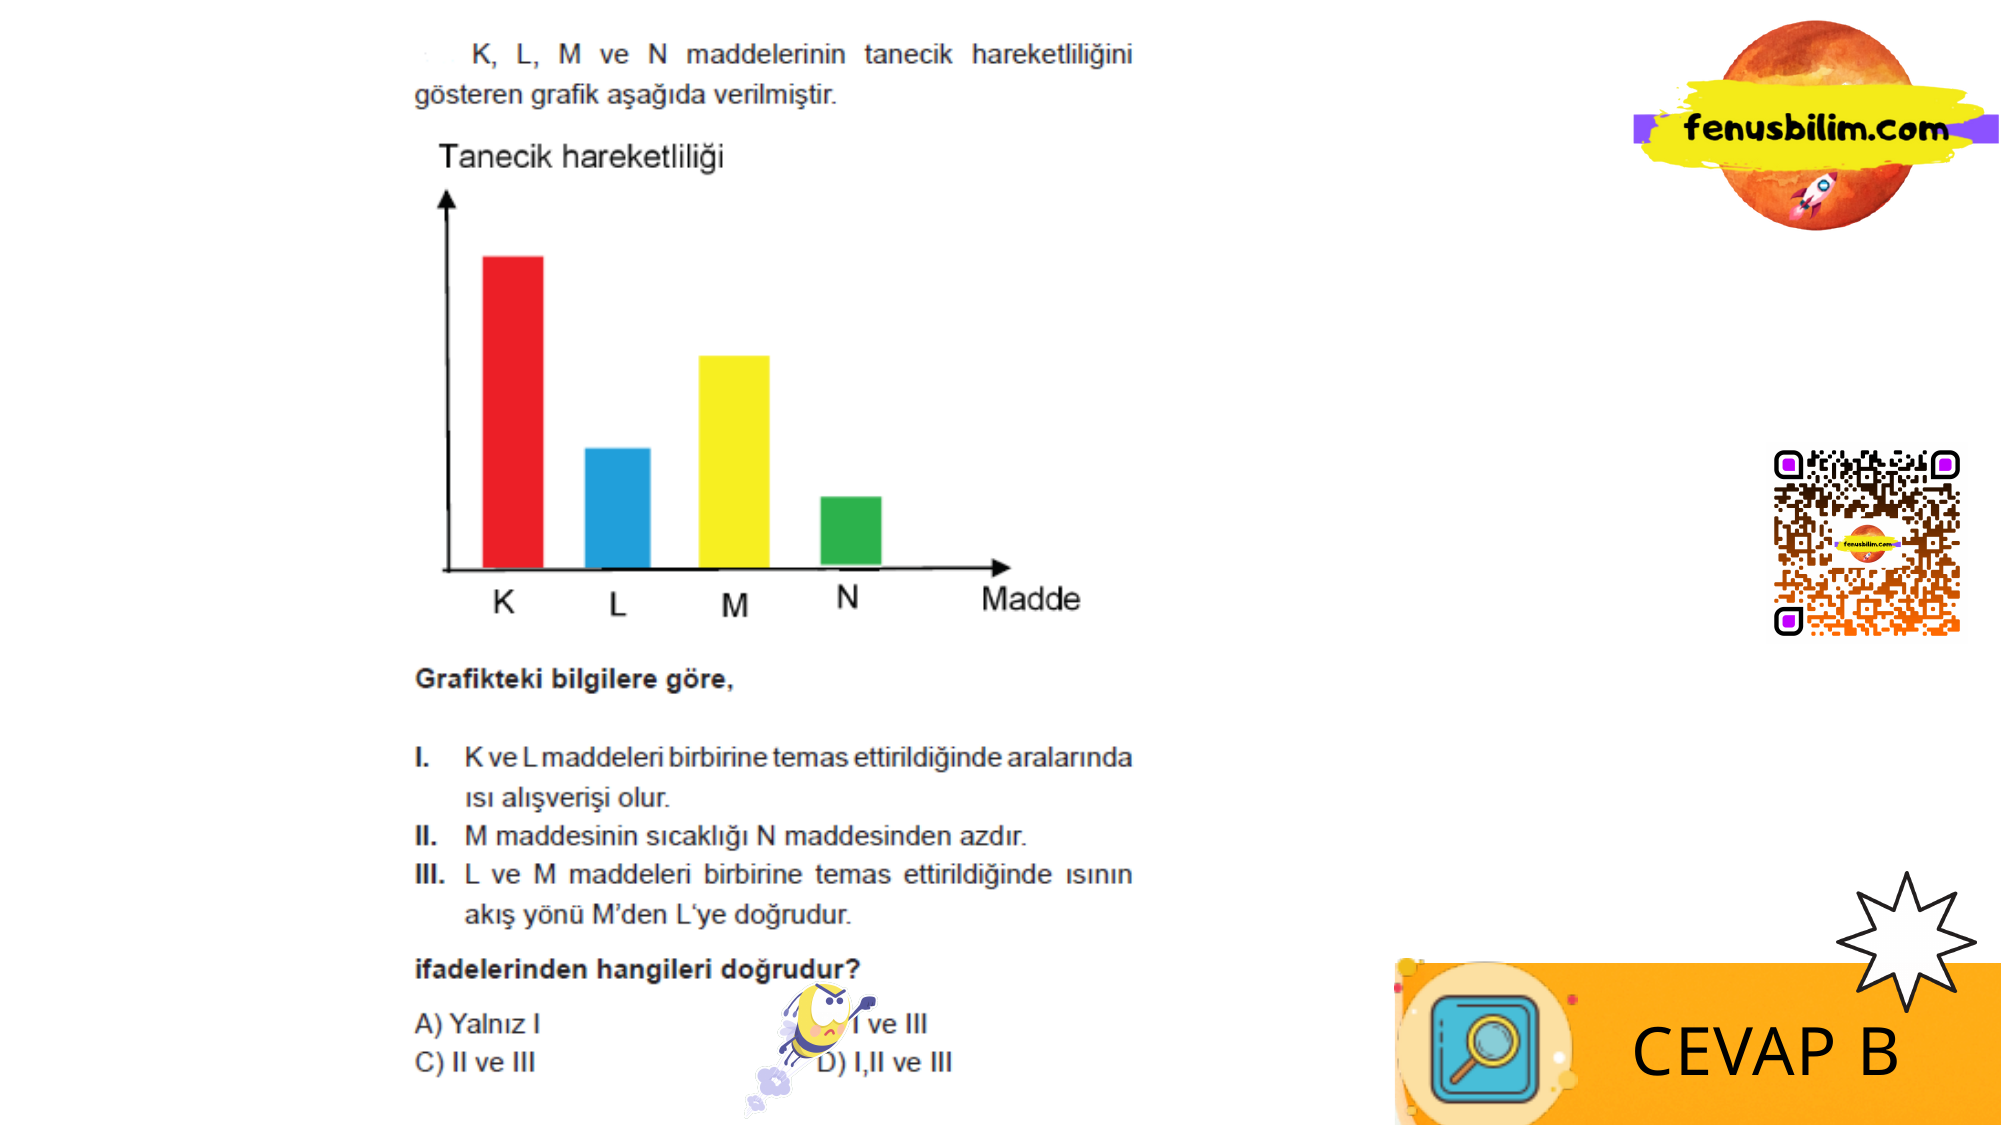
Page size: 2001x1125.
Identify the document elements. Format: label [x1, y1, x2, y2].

picture [1630, 15, 2000, 232]
picture [1766, 442, 1968, 644]
picture [403, 31, 1152, 1119]
picture [1394, 871, 2001, 1125]
